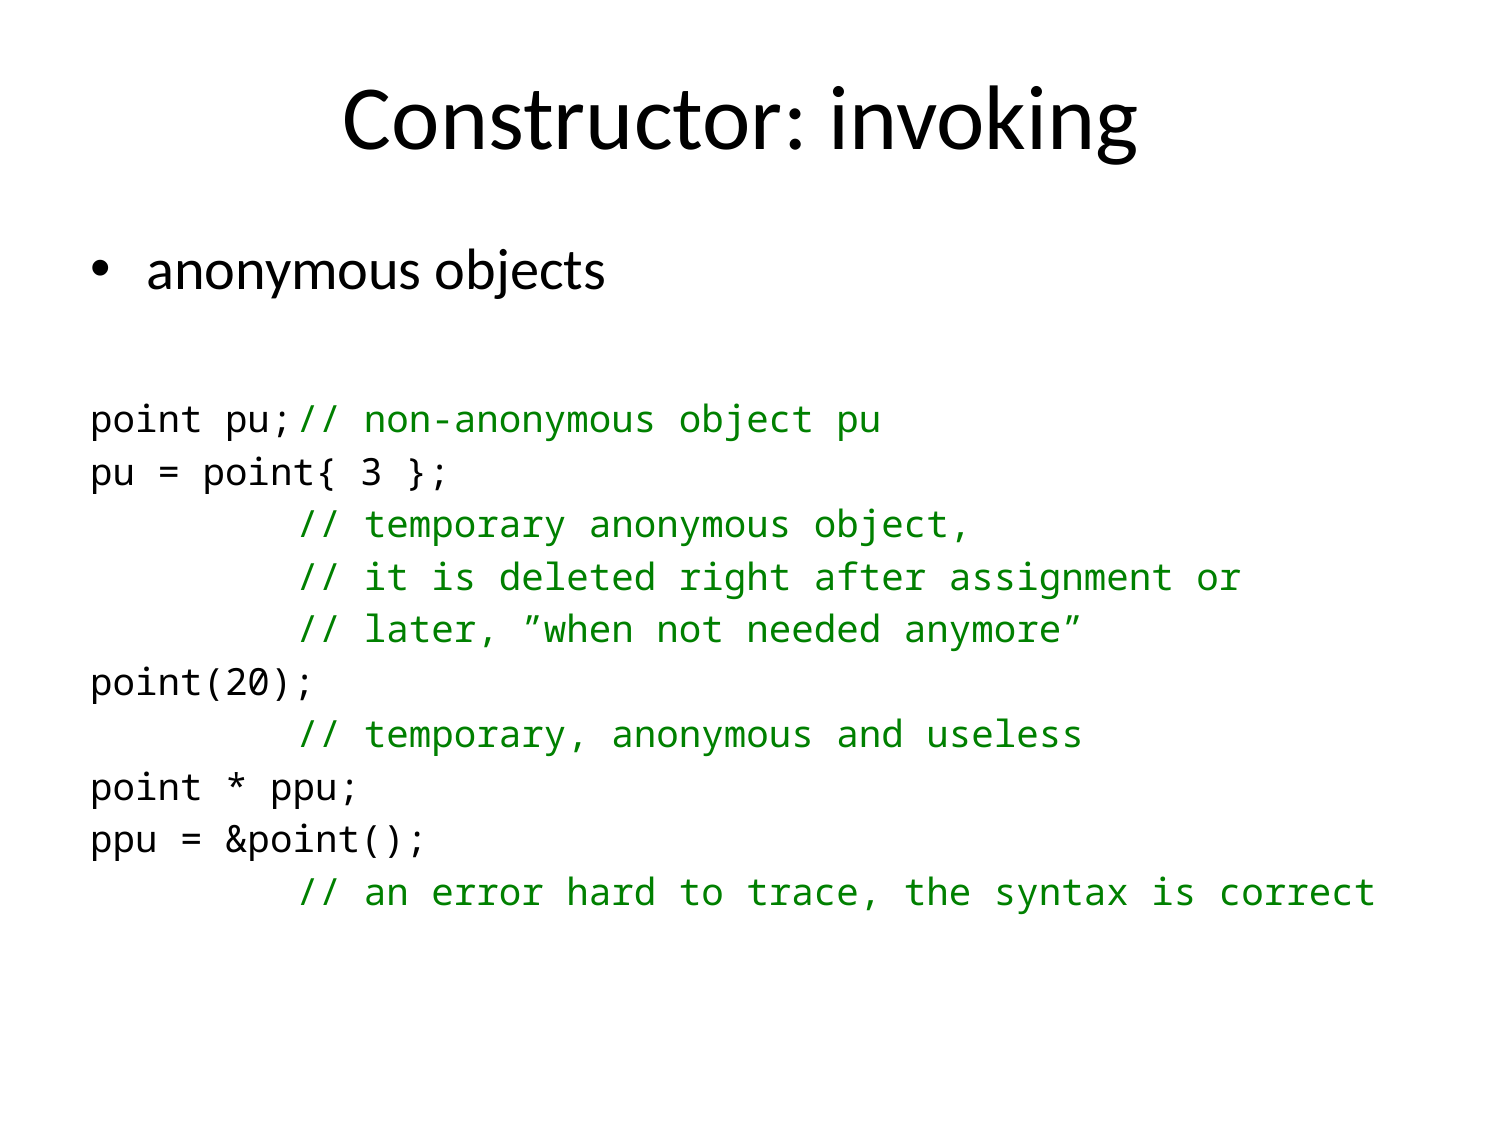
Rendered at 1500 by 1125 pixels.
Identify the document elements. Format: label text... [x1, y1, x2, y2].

title Constructor: invoking [76, 19, 1427, 207]
list anonymous objects point pu; // non-anonymous object pu pu = point{ 3 }; // temporary anonymous object, // it is deleted right after assignment or // later, ”when not needed anymore” point(20); // temporary, anonymous and useless point * ppu; ppu = &point(); // an error hard to trace, the syntax is correct [75, 231, 1425, 1094]
